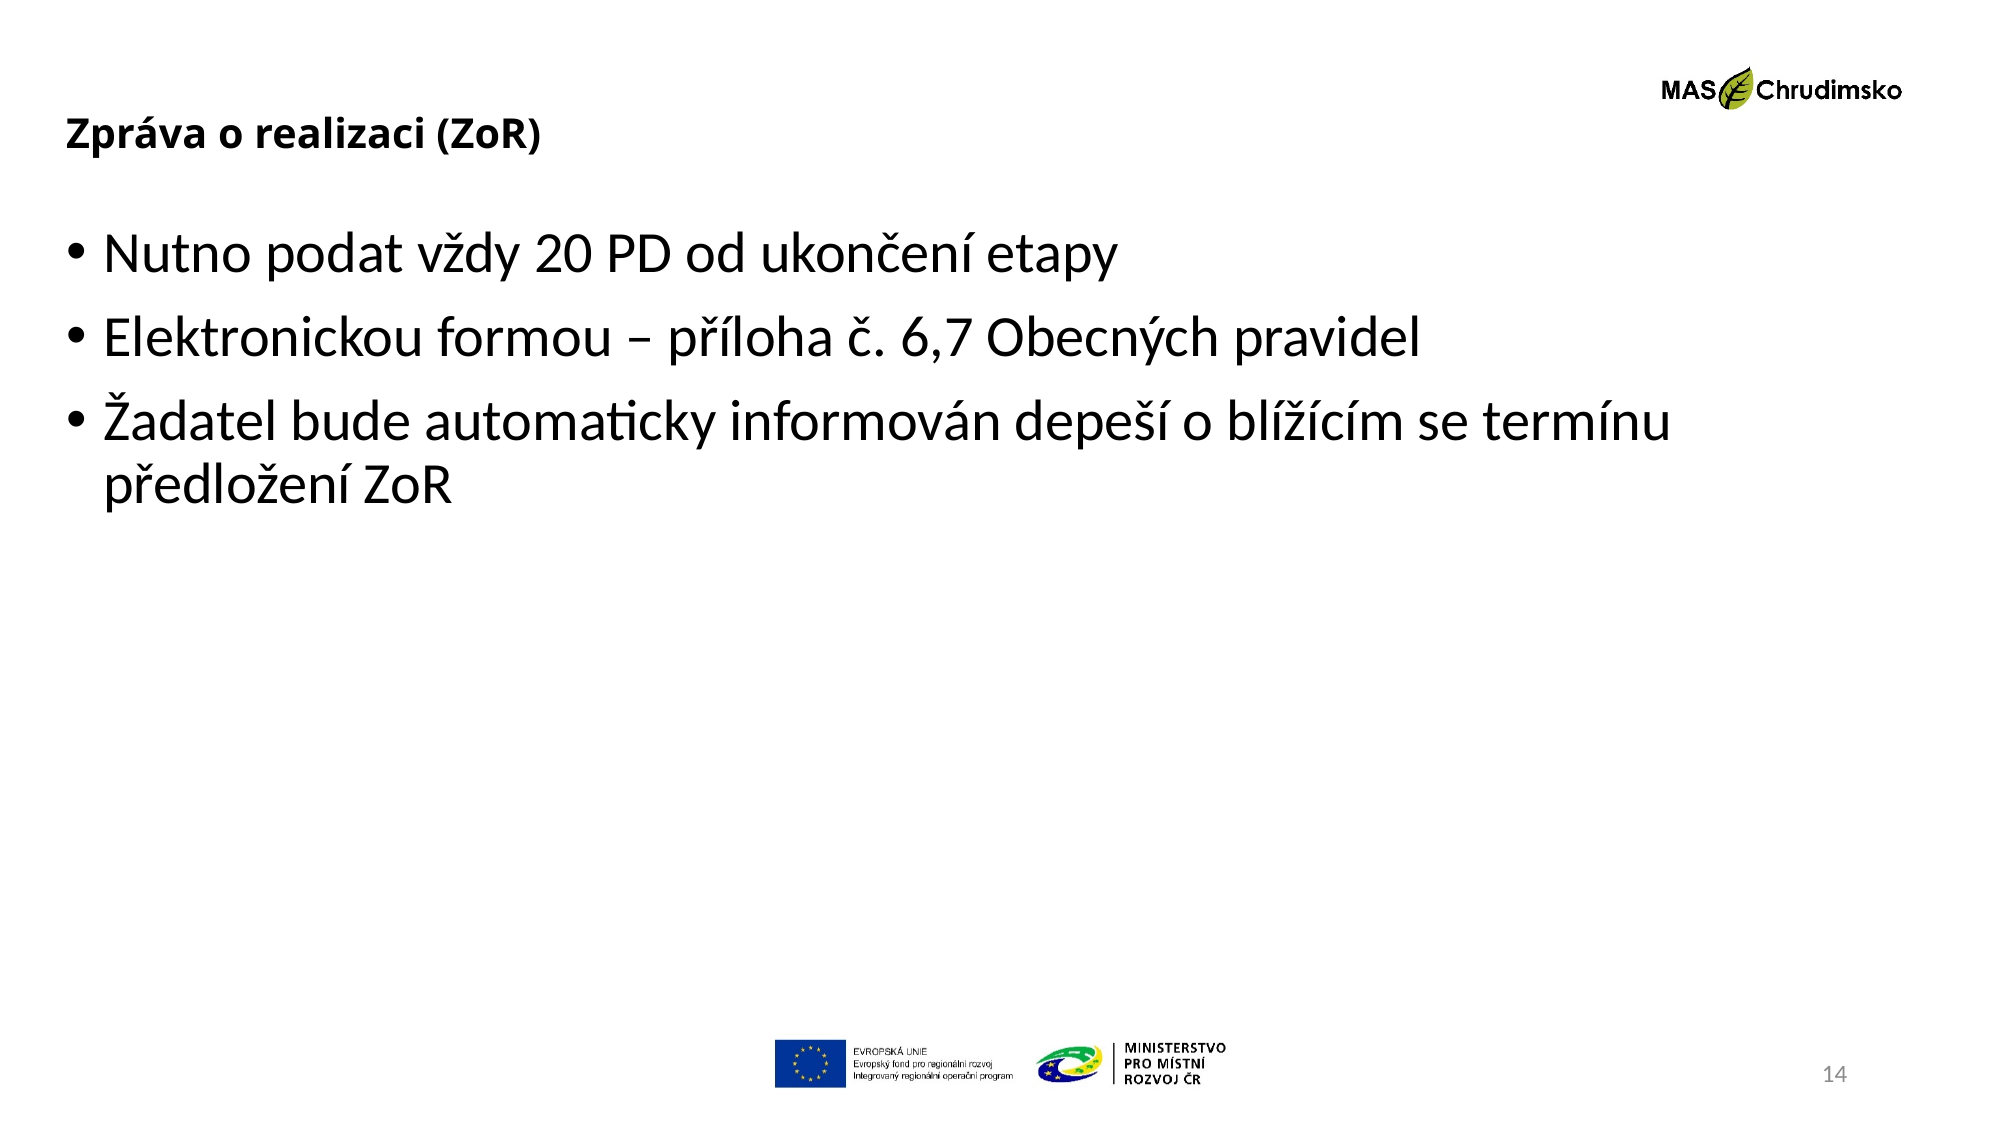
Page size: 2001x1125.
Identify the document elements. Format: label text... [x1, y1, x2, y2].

slide_number 14 [1412, 1042, 1863, 1103]
picture [759, 1023, 1241, 1103]
title Zpráva o realizaci (ZoR) [50, 59, 1863, 215]
picture [1641, 59, 1922, 116]
list Nutno podat vždy 20 PD od ukončení etapy Elektronickou formou – příloha č. 6,7 Obecných pravidel Žadatel bude automaticky informován depeší o blížícím se termínu předložení ZoR [50, 215, 1863, 1014]
